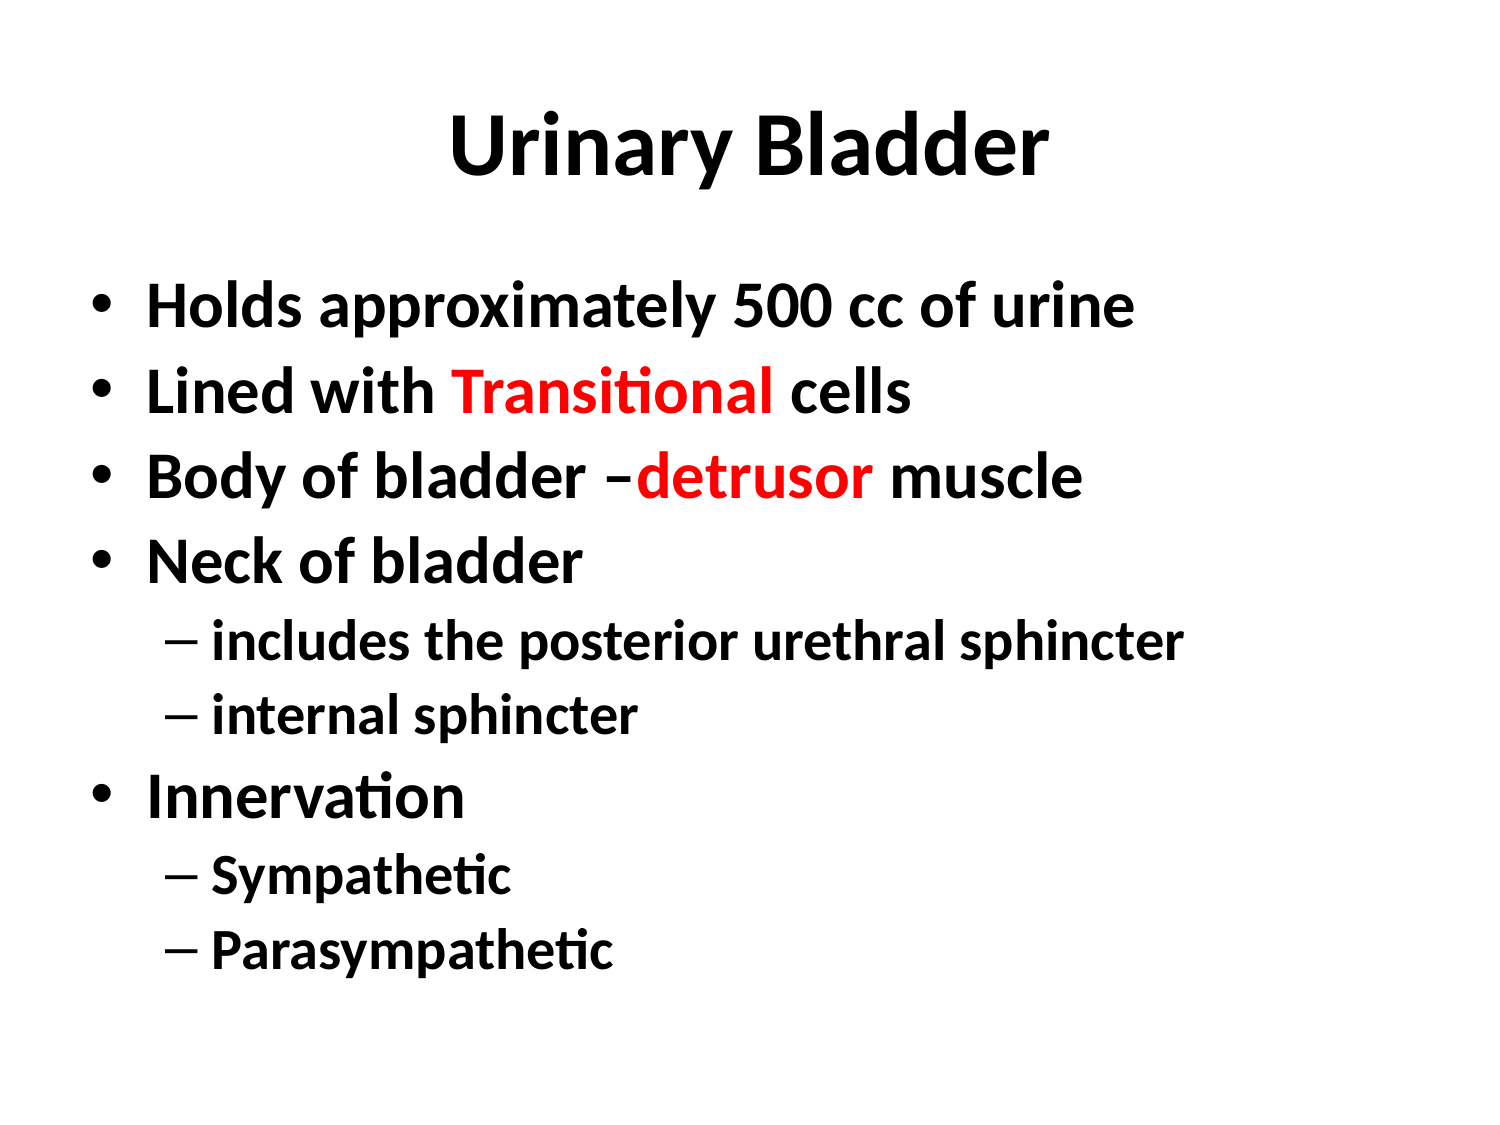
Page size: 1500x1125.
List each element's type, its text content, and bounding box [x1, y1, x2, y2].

title Urinary Bladder [75, 45, 1425, 233]
list Holds approximately 500 cc of urine Lined with Transitional cells Body of bladder –detrusor muscle Neck of bladder includes the posterior urethral sphincter internal sphincter Innervation Sympathetic Parasympathetic [75, 262, 1425, 1005]
